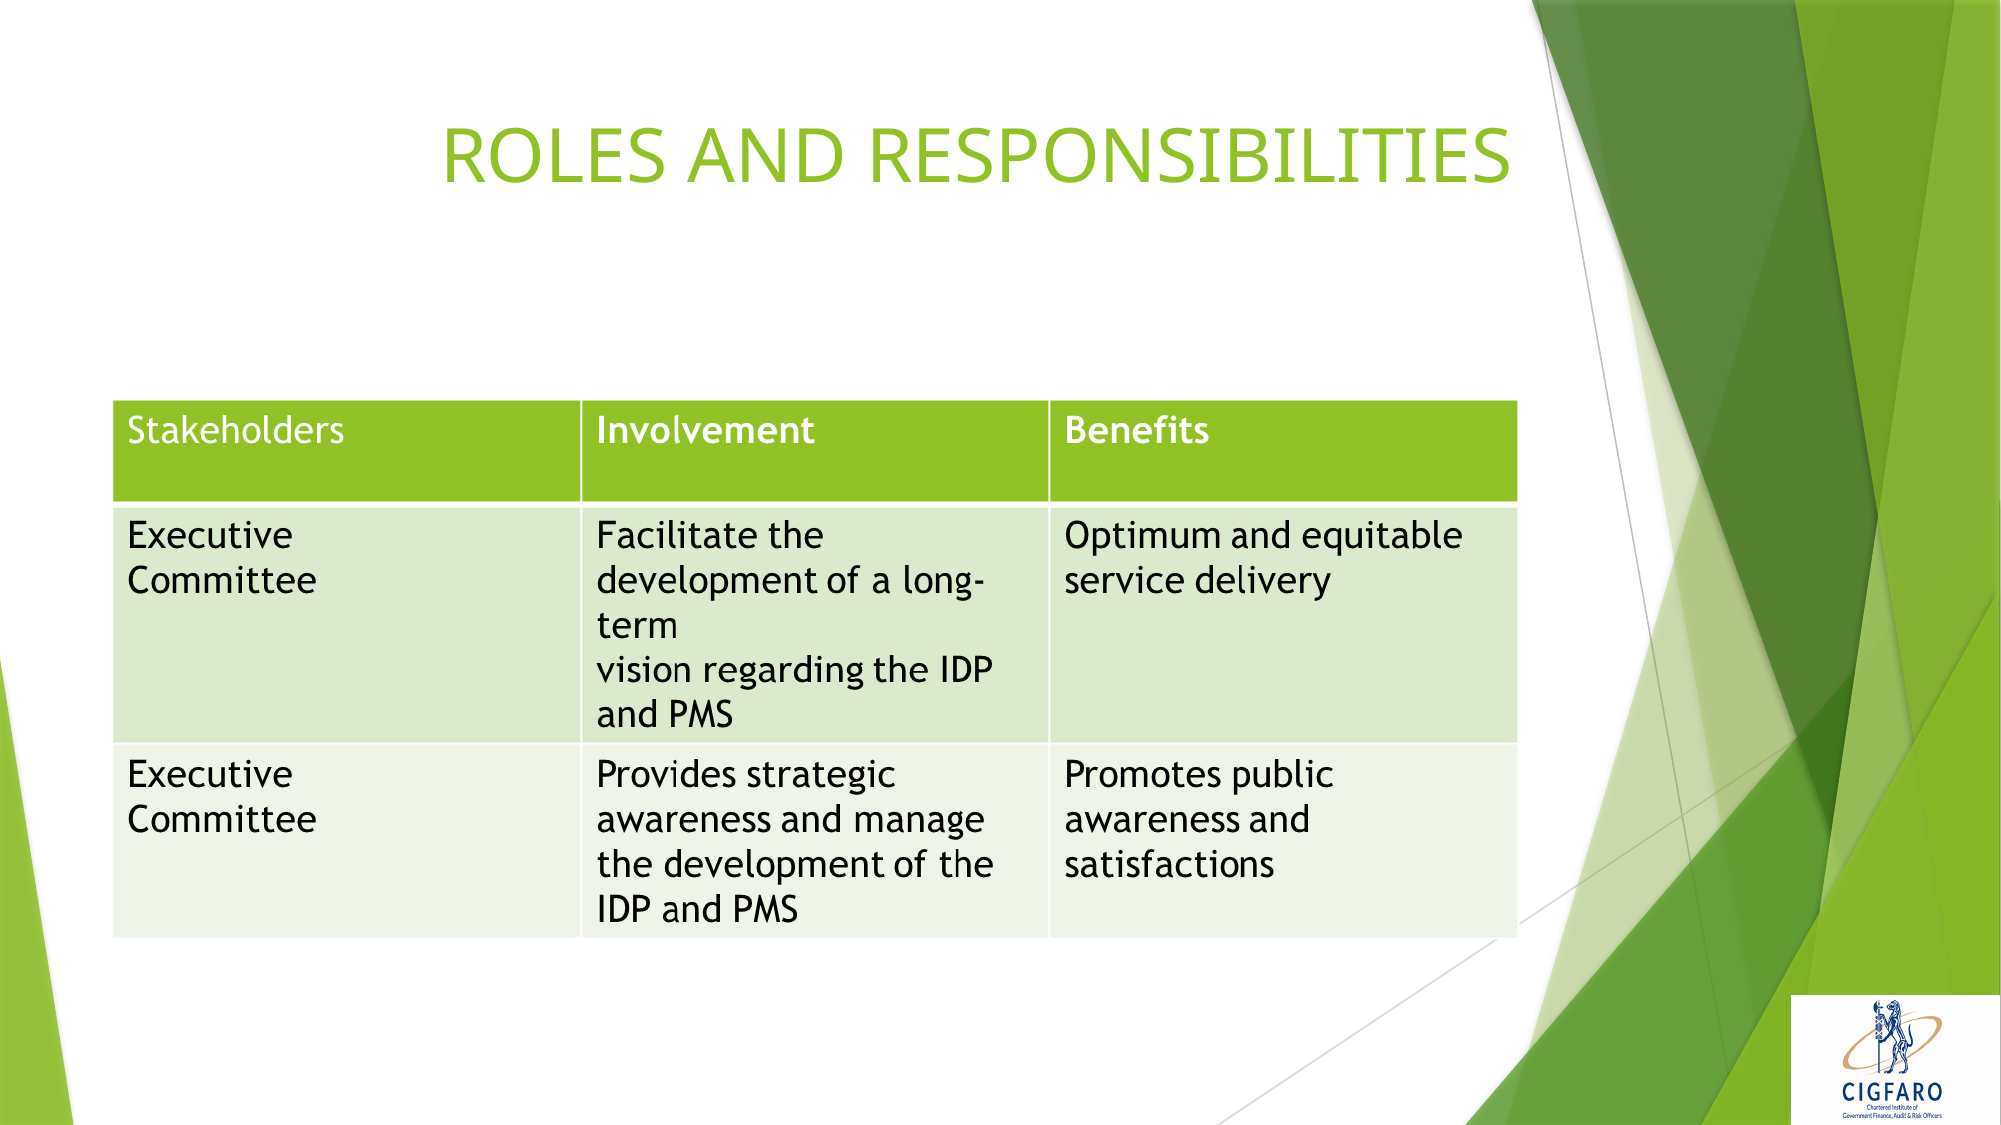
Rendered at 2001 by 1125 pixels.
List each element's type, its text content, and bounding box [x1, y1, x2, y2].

picture [1790, 994, 2000, 1125]
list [110, 392, 1522, 953]
title ROLES AND RESPONSIBILITIES [111, 99, 1843, 317]
